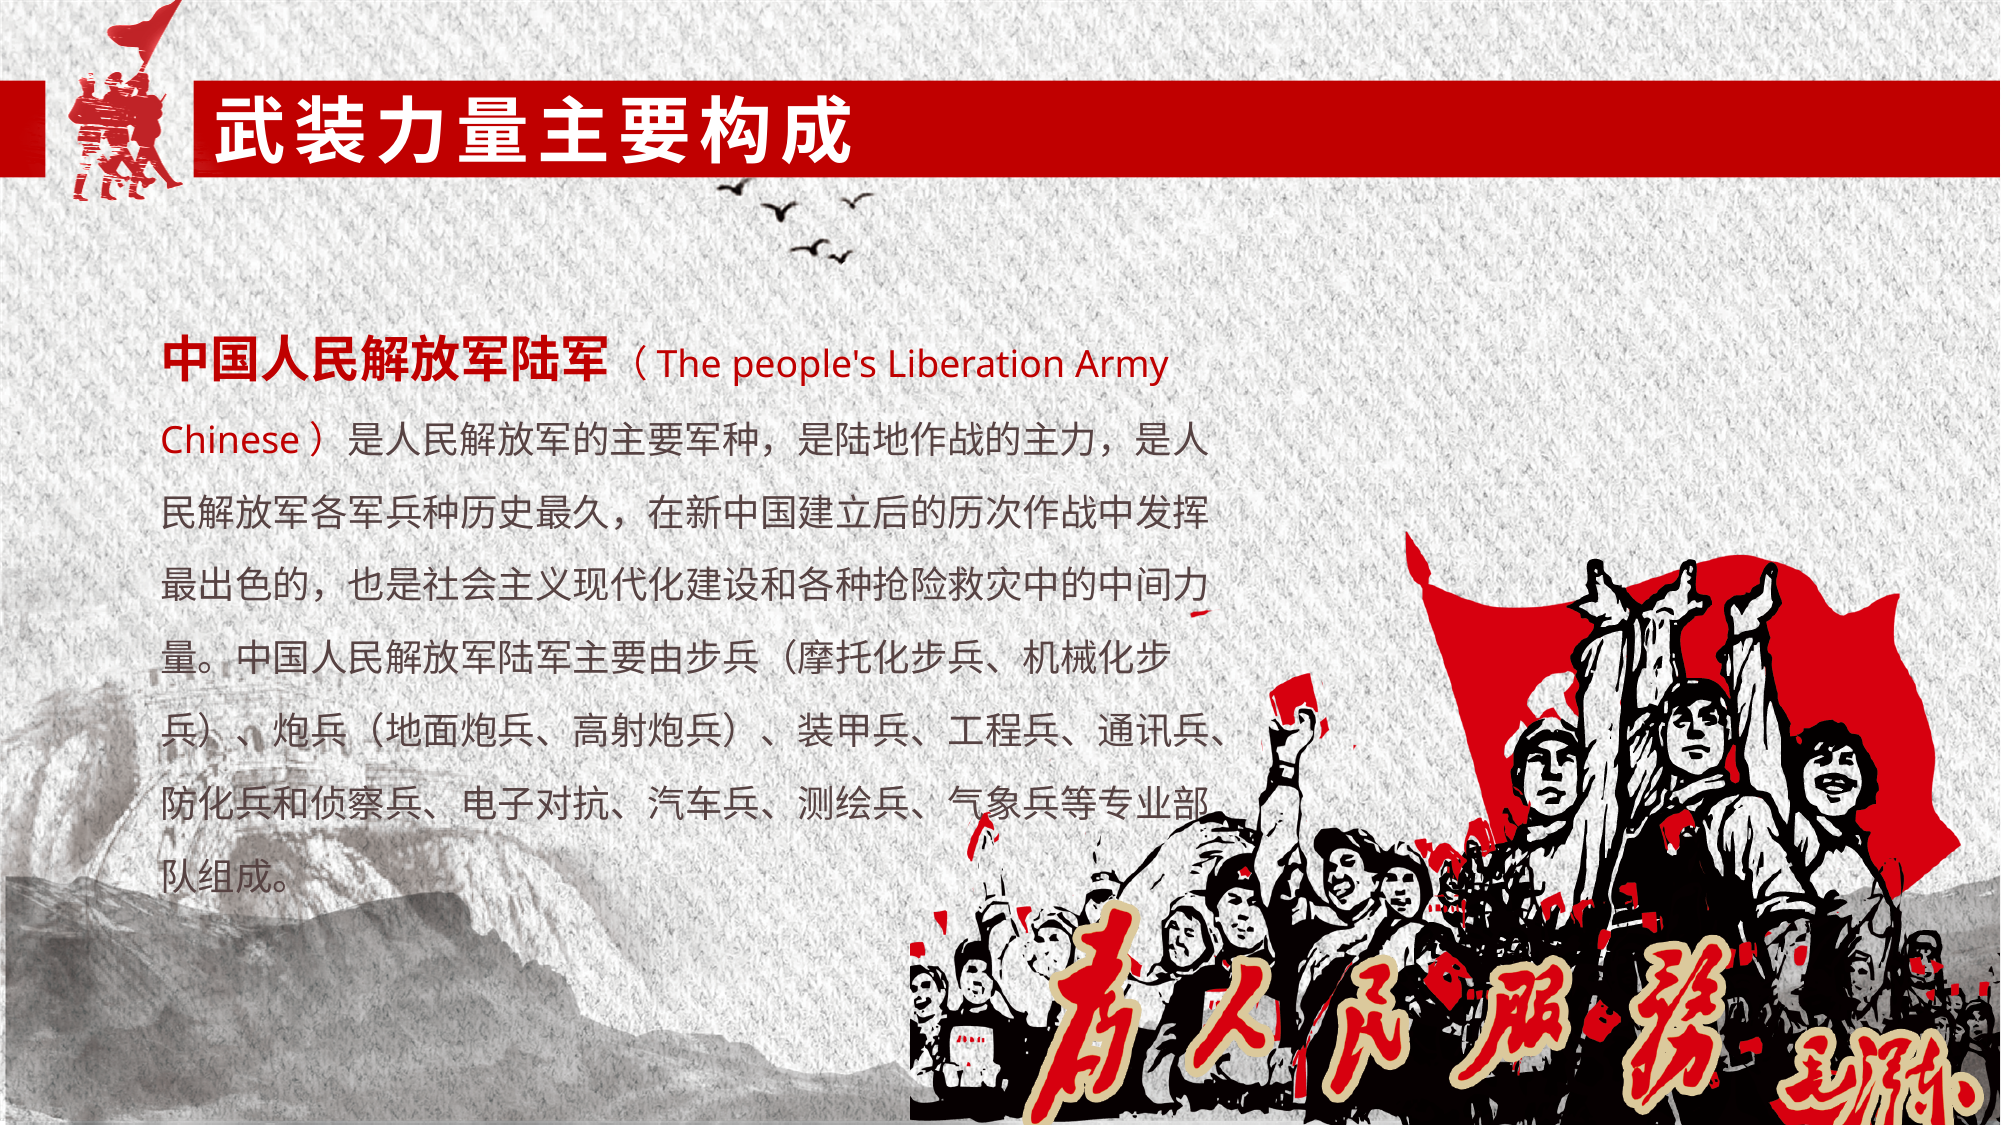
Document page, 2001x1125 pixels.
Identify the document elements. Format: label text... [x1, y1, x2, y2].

text_box 中国人民解放军陆军（The people's Liberation Army Chinese）是人民解放军的主要军种，是陆地作战的主力，是人民解放军各军兵种历史最久，在新中国建立后的历次作战中发挥最出色的，也是社会主义现代化建设和各种抢险救灾中的中间力量。中国人民解放军陆军主要由步兵（摩托化步兵、机械化步兵）、炮兵（地面炮兵、高射炮兵）、装甲兵、工程兵、通讯兵、防化兵和侦察兵、电子对抗、汽车兵、测绘兵、气象兵等专业部队组成。 [145, 307, 1235, 906]
picture [0, 0, 2001, 1125]
title 武装力量主要构成 [198, 86, 2000, 181]
